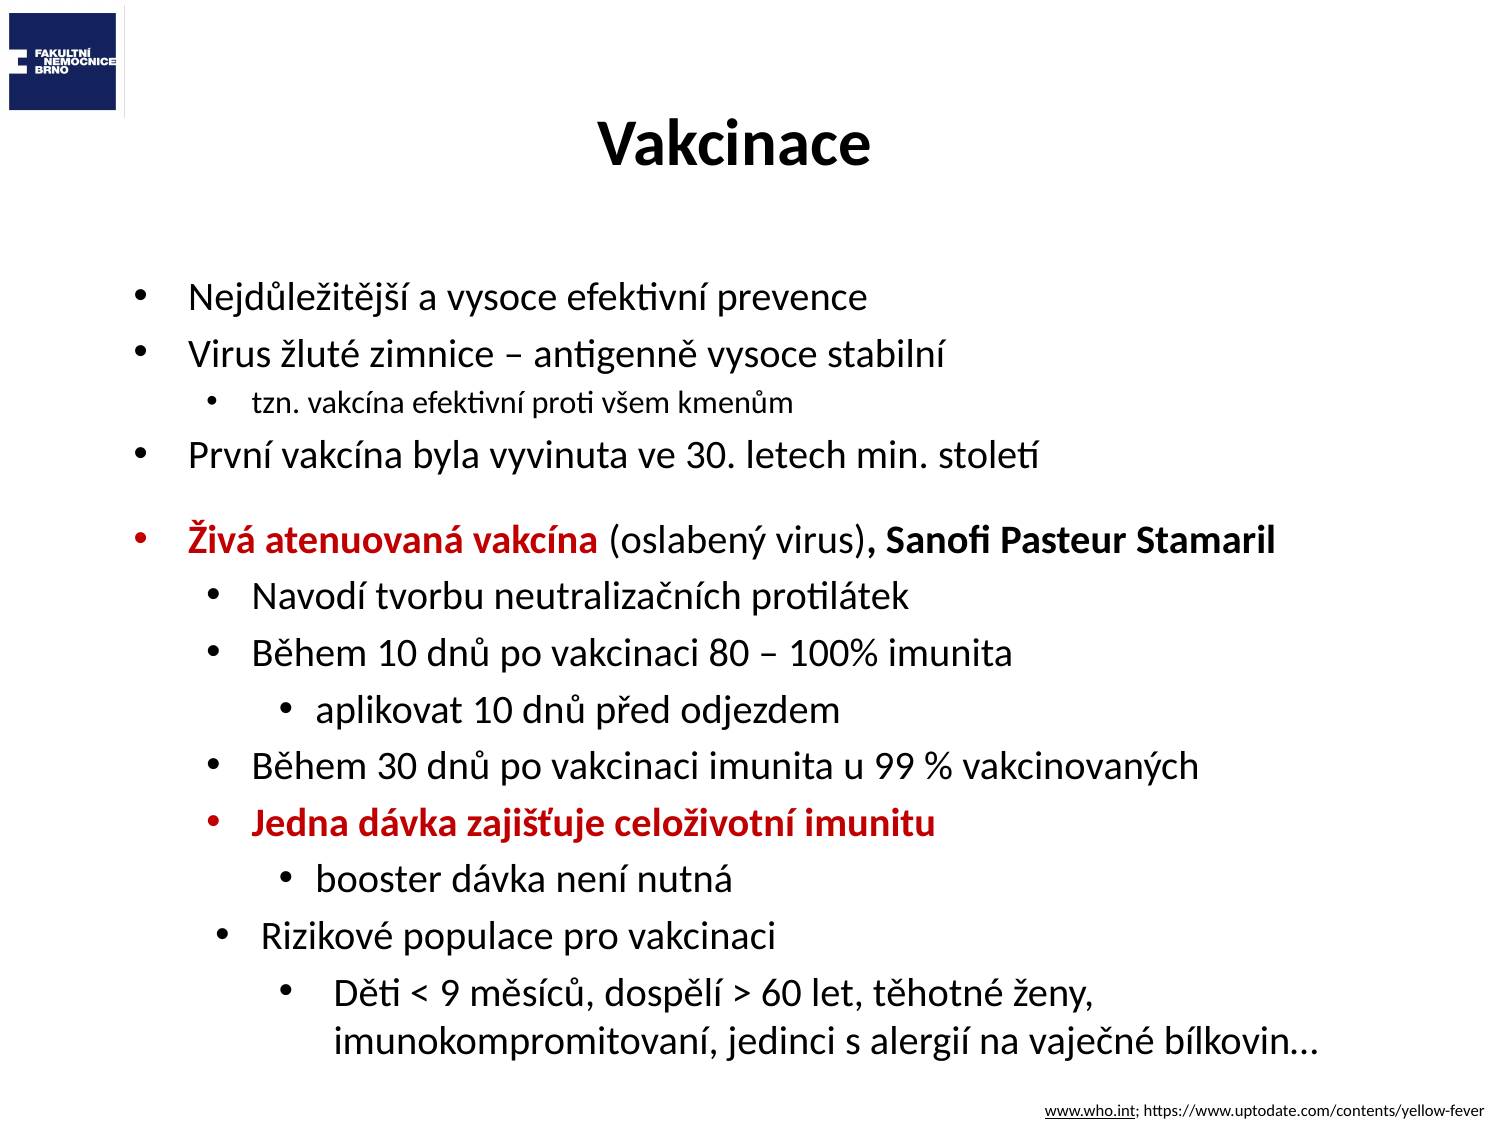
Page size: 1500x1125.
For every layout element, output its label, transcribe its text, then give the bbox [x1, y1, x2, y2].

list Nejdůležitější a vysoce efektivní prevence Virus žluté zimnice – antigenně vysoce stabilní tzn. vakcína efektivní proti všem kmenům První vakcína byla vyvinuta ve 30. letech min. století Živá atenuovaná vakcína (oslabený virus), Sanofi Pasteur Stamaril Navodí tvorbu neutralizačních protilátek Během 10 dnů po vakcinaci 80 – 100% imunita aplikovat 10 dnů před odjezdem Během 30 dnů po vakcinaci imunita u 99 % vakcinovaných Jedna dávka zajišťuje celoživotní imunitu booster dávka není nutná Rizikové populace pro vakcinaci Děti ˂ 9 měsíců, dospělí ˃ 60 let, těhotné ženy, imunokompromitovaní, jedinci s alergií na vaječné bílkovin… [100, 262, 1413, 1071]
text_box www.who.int; https://www.uptodate.com/contents/yellow-fever [795, 1094, 1500, 1125]
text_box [0, 5, 126, 119]
title Vakcinace [75, 45, 1425, 233]
